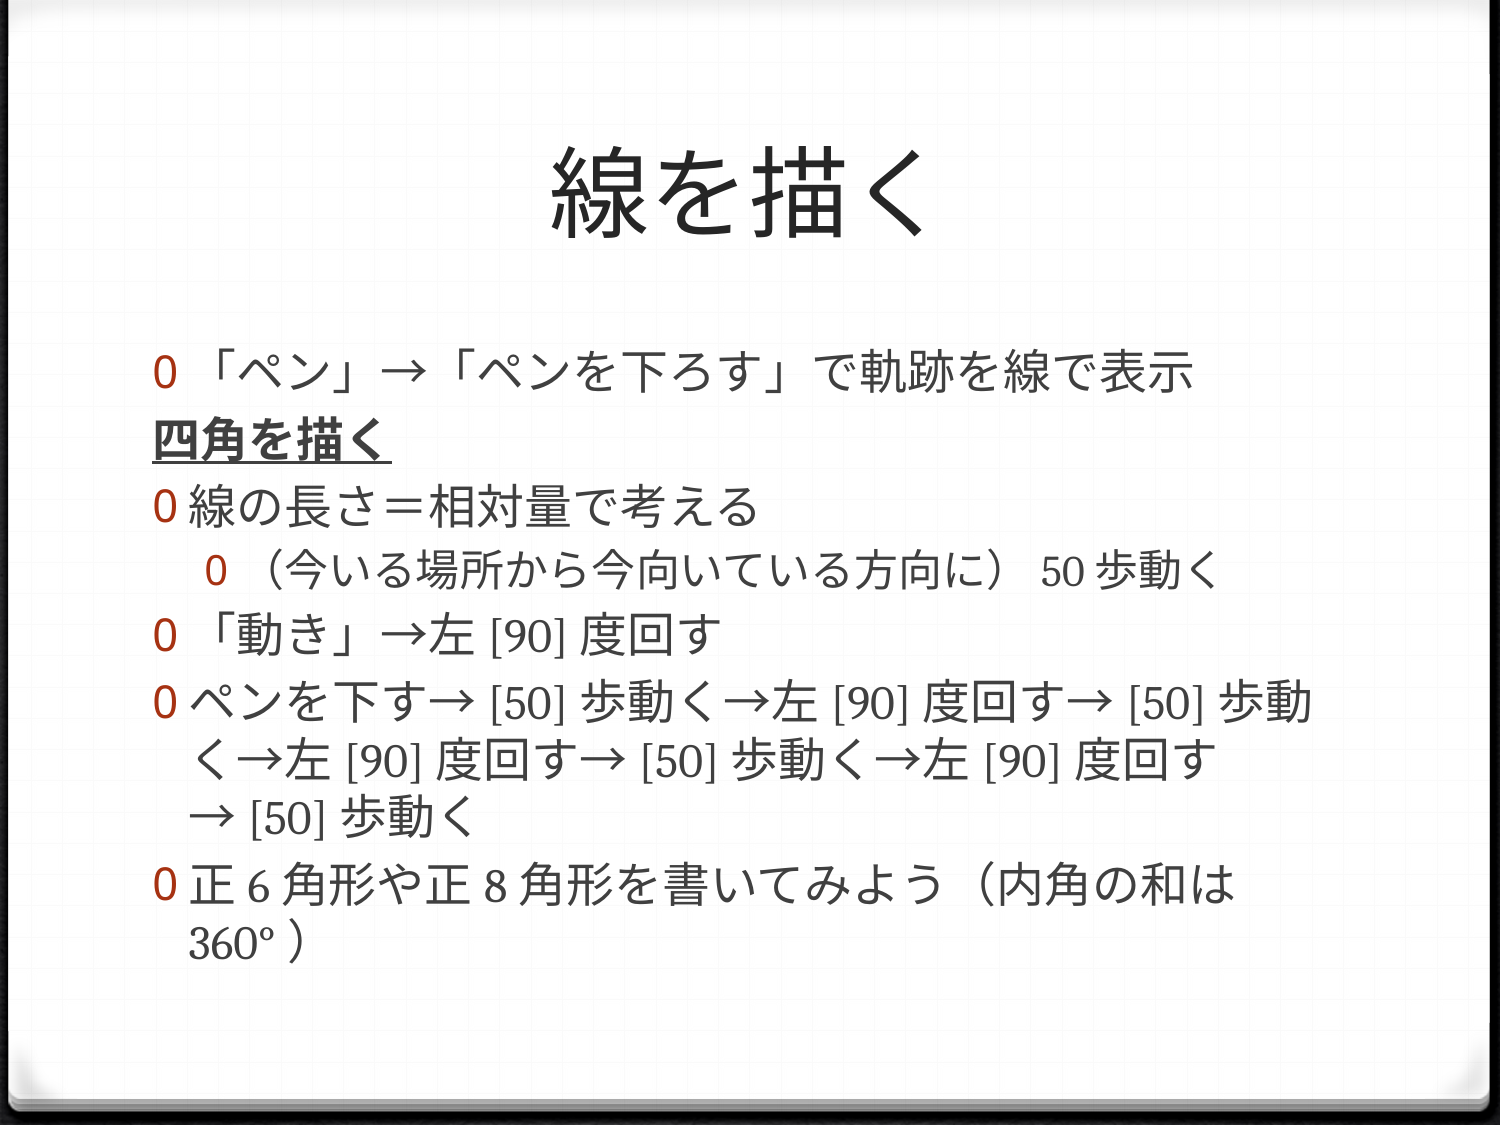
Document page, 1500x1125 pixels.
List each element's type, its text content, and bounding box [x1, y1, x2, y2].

list 「ペン」→「ペンを下ろす」で軌跡を線で表示 四角を描く 線の長さ＝相対量で考える （今いる場所から今向いている方向に）50歩動く 「動き」→左[90]度回す ペンを下す→[50]歩動く→左[90]度回す→[50]歩動く→左[90]度回す→[50]歩動く→左[90]度回す→[50]歩動く 正6角形や正8角形を書いてみよう（内角の和は360°） [137, 334, 1363, 983]
picture [0, 0, 1500, 1125]
title 線を描く [90, 71, 1410, 309]
